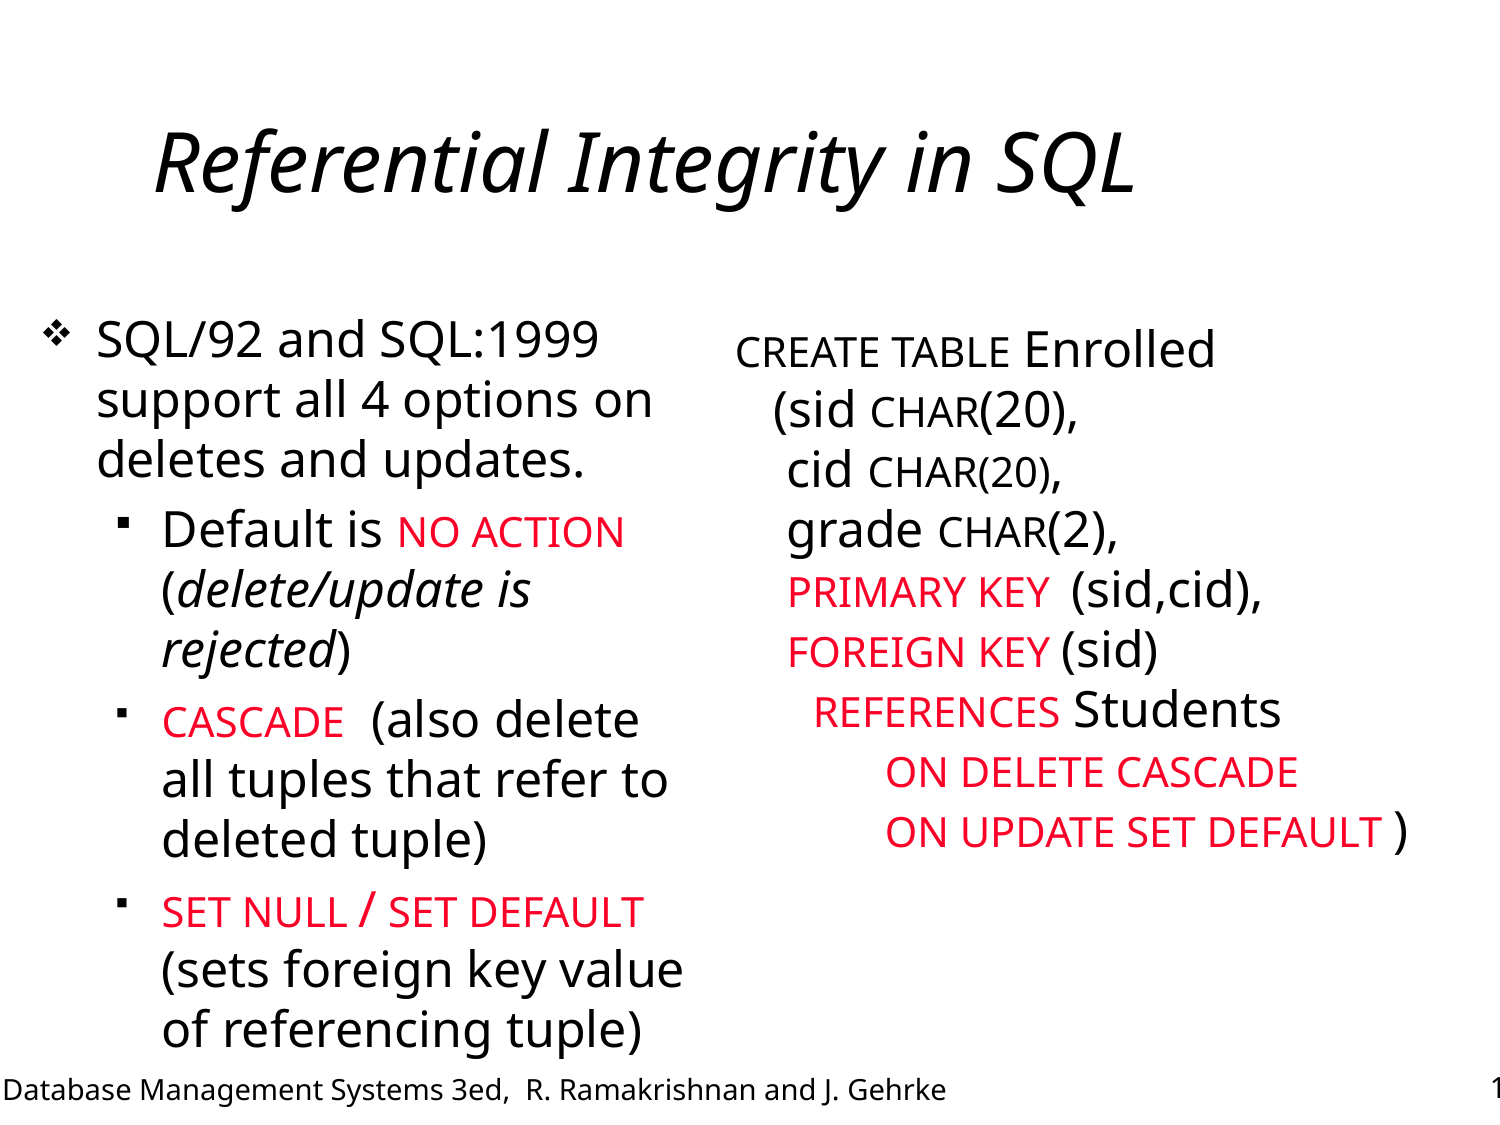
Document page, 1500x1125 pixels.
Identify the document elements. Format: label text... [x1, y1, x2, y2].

text_box [112, 1051, 425, 1100]
title Referential Integrity in SQL [137, 68, 1413, 251]
text_box [512, 1024, 988, 1100]
list SQL/92 and SQL:1999 support all 4 options on deletes and updates. Default is NO ACTION (delete/update is rejected) CASCADE (also delete all tuples that refer to deleted tuple) SET NULL / SET DEFAULT (sets foreign key value of referencing tuple) [24, 299, 713, 1051]
text_box CREATE TABLE Enrolled (sid CHAR(20), cid CHAR(20), grade CHAR(2), PRIMARY KEY (sid,cid), FOREIGN KEY (sid) REFERENCES Students ON DELETE CASCADE ON UPDATE SET DEFAULT ) [720, 310, 1424, 865]
